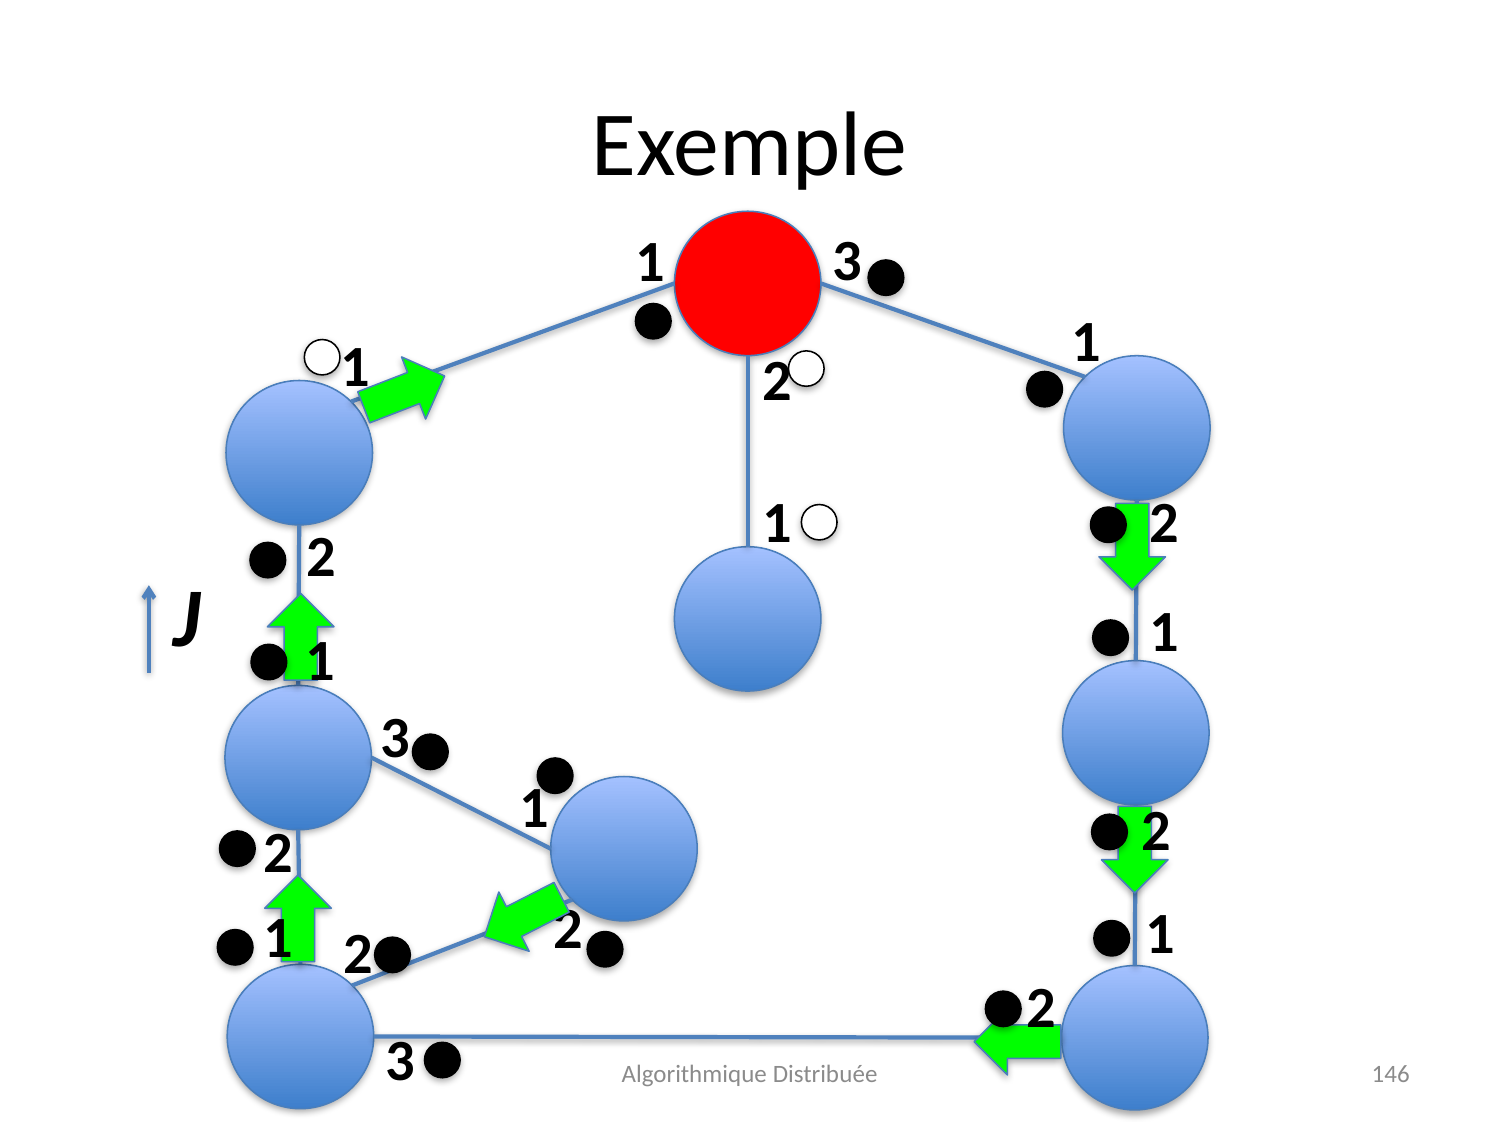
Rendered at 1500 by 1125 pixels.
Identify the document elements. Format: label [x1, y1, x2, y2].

title [75, 45, 1425, 233]
slide_number [1074, 1042, 1425, 1103]
text_box [249, 541, 287, 579]
text_box [1101, 1103, 1168, 1111]
text_box [159, 555, 217, 671]
text_box [216, 210, 1211, 1110]
footer [512, 1042, 988, 1103]
